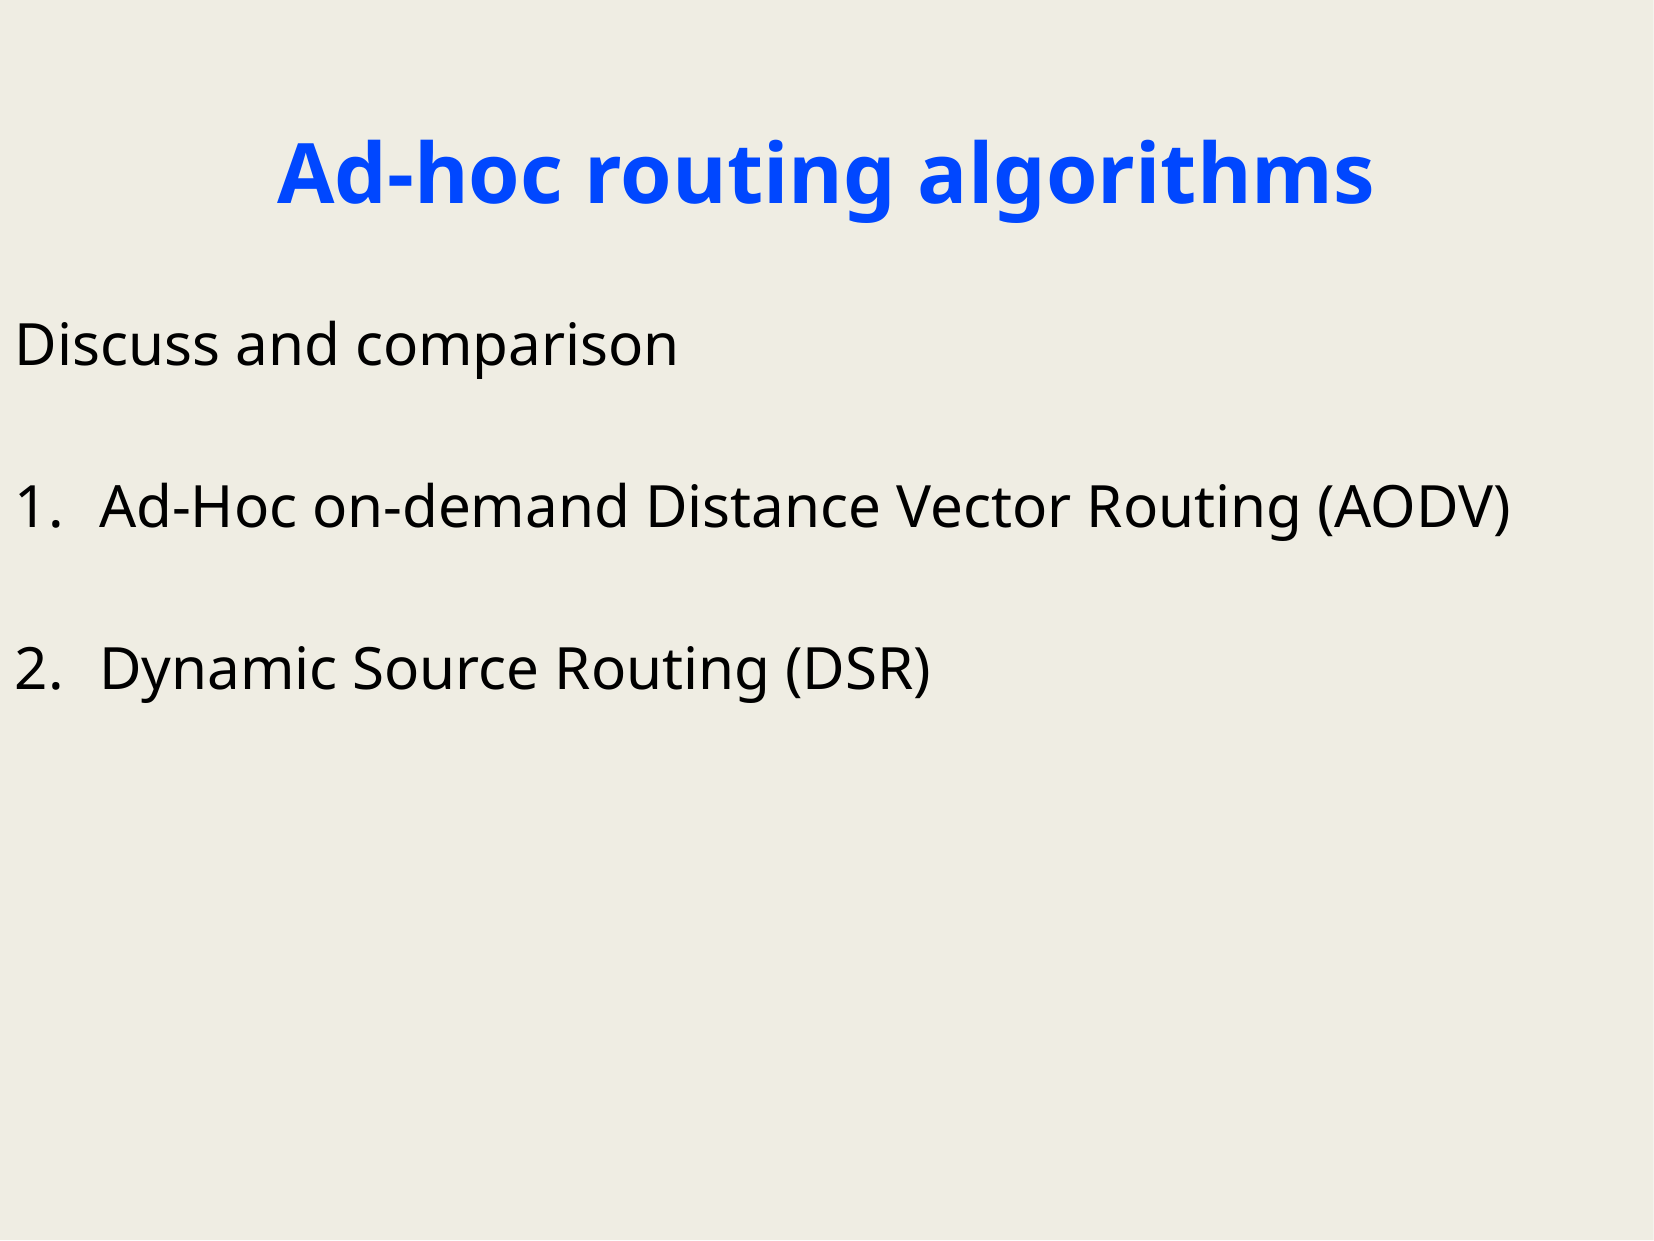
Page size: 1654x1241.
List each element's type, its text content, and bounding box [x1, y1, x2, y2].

title Ad-hoc routing algorithms [82, 58, 1571, 218]
text_box Discuss and comparison Ad-Hoc on-demand Distance Vector Routing (AODV) Dynamic Source Routing (DSR) [0, 218, 1624, 1240]
